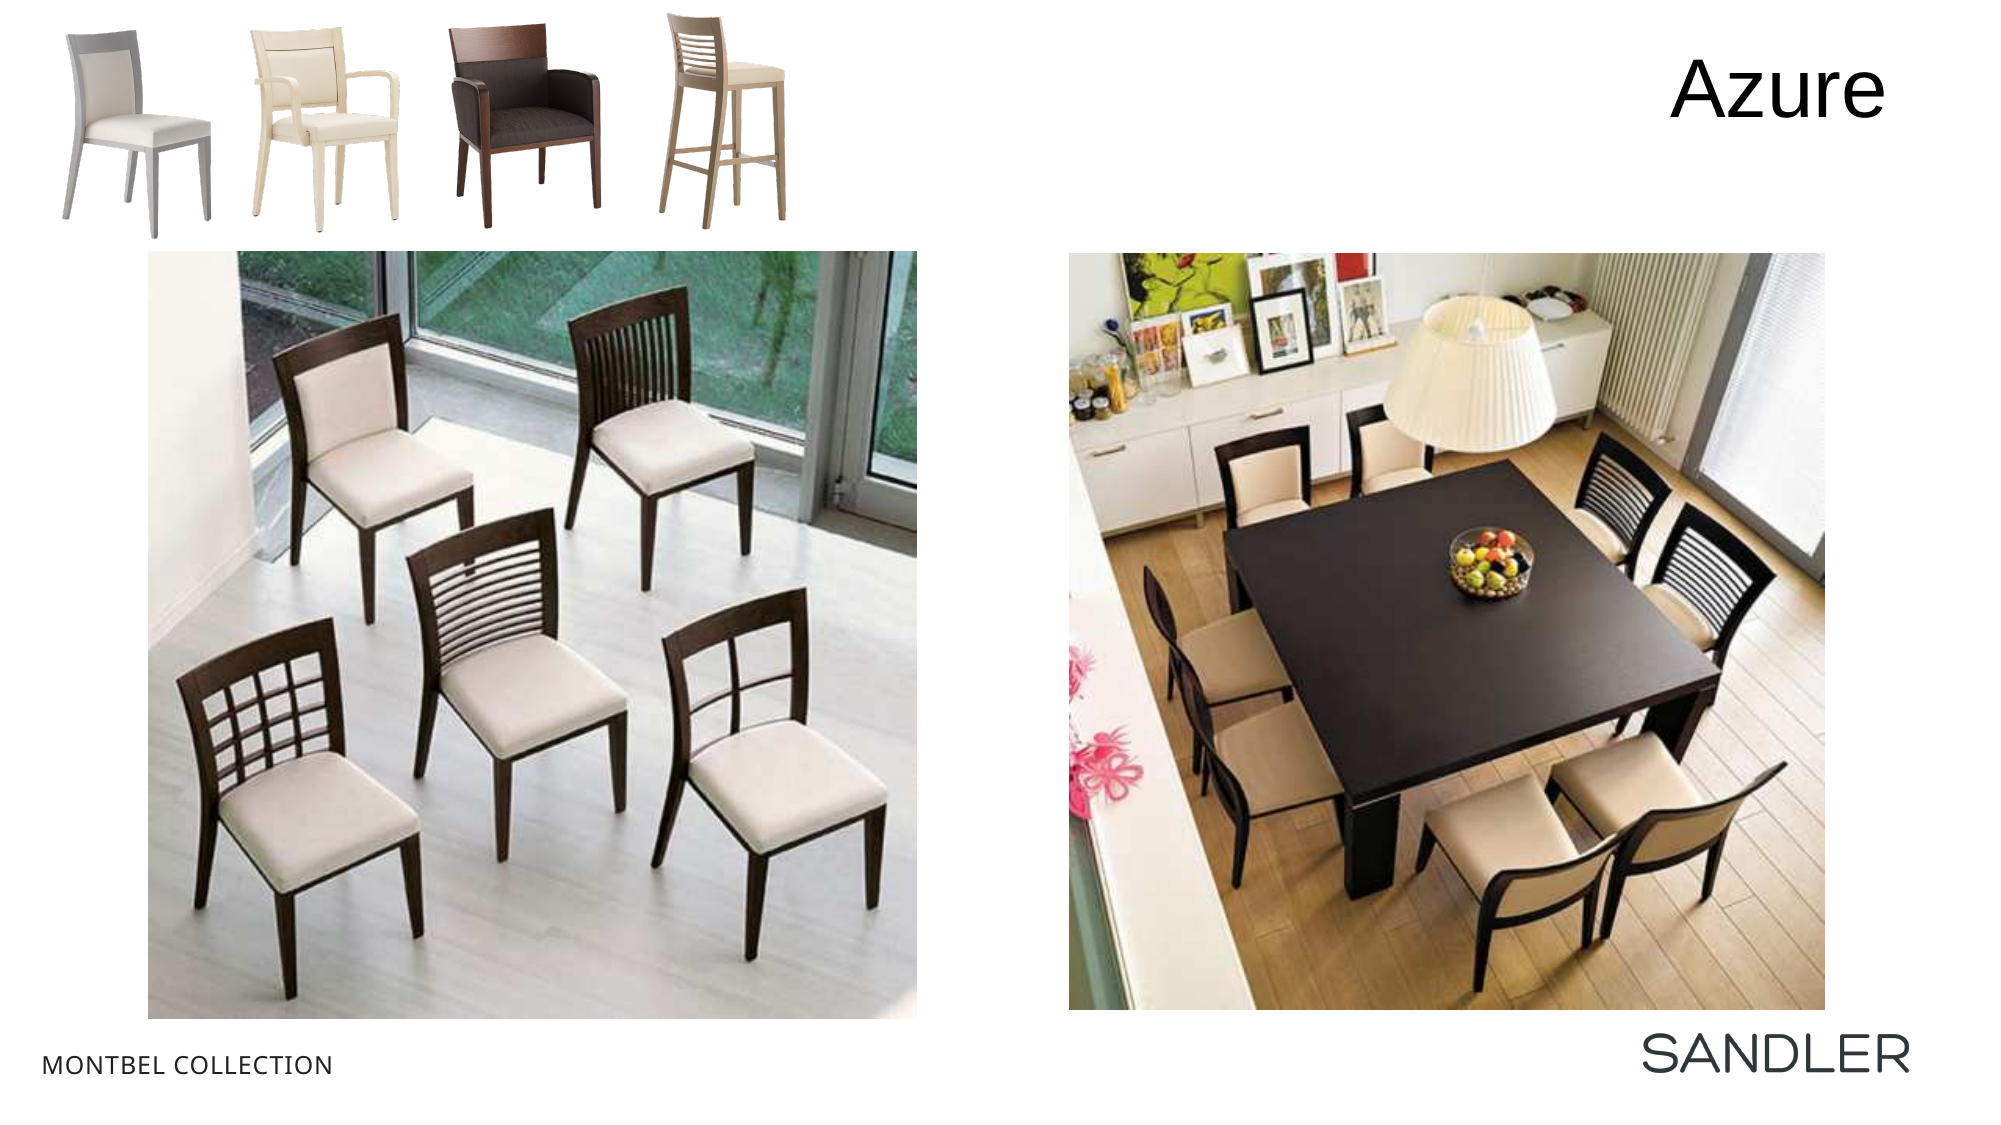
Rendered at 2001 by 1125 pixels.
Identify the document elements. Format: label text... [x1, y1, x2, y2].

picture [1069, 253, 1825, 1010]
picture [30, 12, 832, 241]
text_box Azure [1655, 27, 1909, 142]
text_box MONTBEL COLLECTION [39, 1047, 450, 1080]
picture [148, 251, 917, 1019]
picture [1643, 1033, 1909, 1073]
